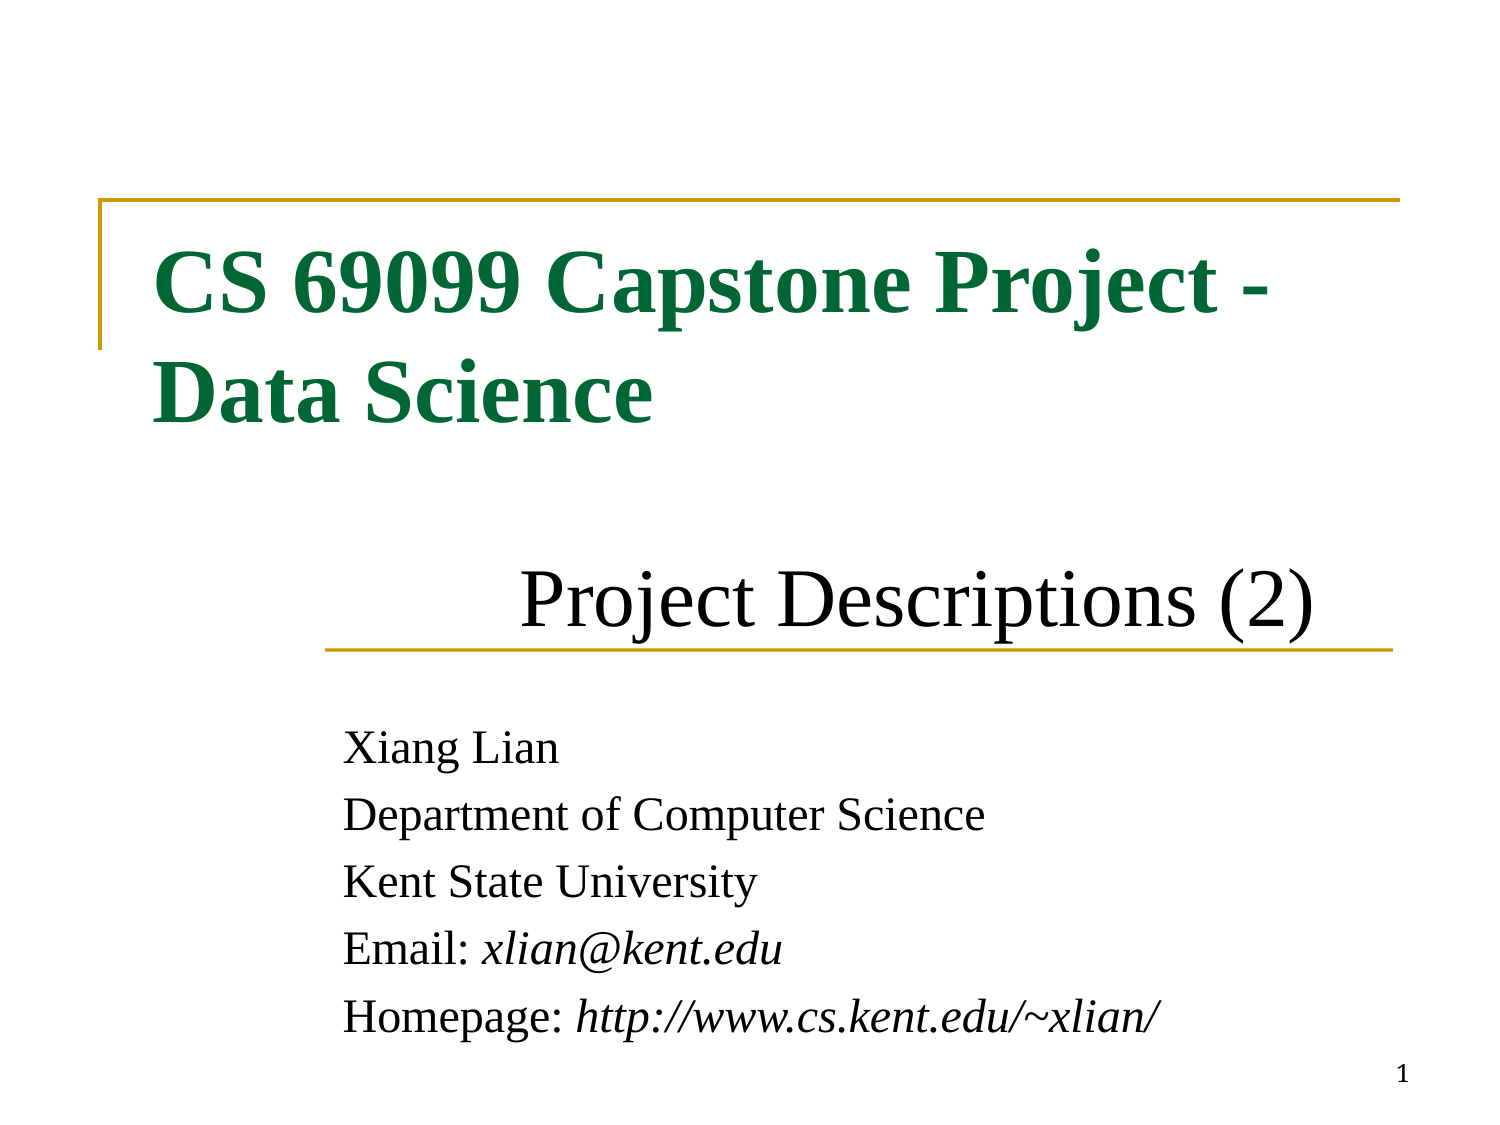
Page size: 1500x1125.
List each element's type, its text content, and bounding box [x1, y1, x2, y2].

slide_number 1 [1074, 1024, 1425, 1100]
title CS 69099 Capstone Project - Data Science [137, 213, 1425, 501]
text_box Project Descriptions (2) [504, 535, 1500, 673]
subtitle Xiang Lian Department of Computer Science Kent State University Email: xlian@kent.edu Homepage: http://www.cs.kent.edu/~xlian/ [327, 707, 1375, 1050]
